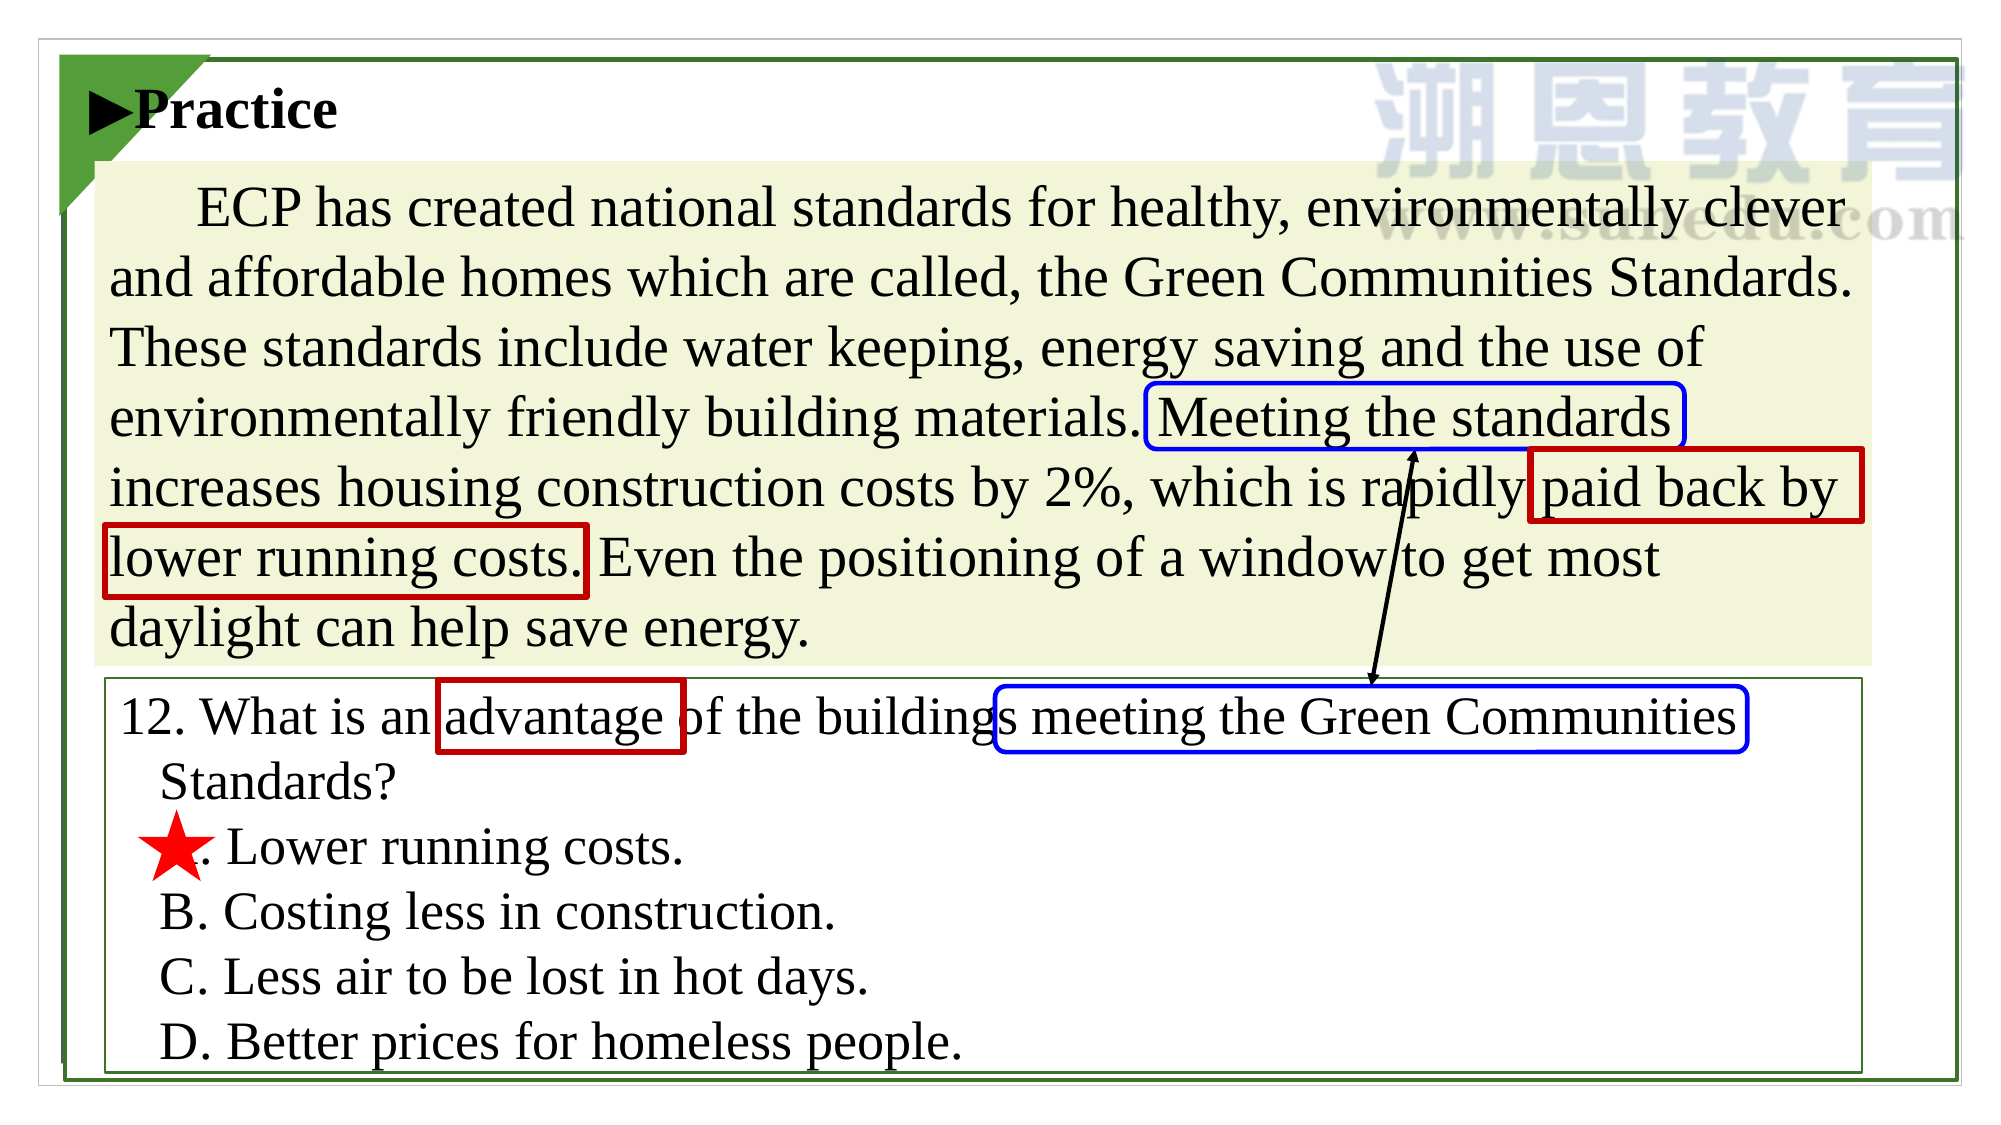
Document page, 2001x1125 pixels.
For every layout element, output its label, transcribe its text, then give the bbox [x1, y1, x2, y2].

text_box ECP has created national standards for healthy, environmentally clever and affordable homes which are called, the Green Communities Standards. These standards include water keeping, energy saving and the use of environmentally friendly building materials. Meeting the standards increases housing construction costs by 2%, which is rapidly paid back by lower running costs. Even the positioning of a window to get most daylight can help save energy. [94, 161, 1873, 666]
text_box [1529, 448, 1863, 522]
text_box 12. What is an advantage of the buildings meeting the Green Communities Standards? A. Lower running costs. B. Costing less in construction. C. Less air to be lost in hot days. D. Better prices for homeless people. [104, 677, 1863, 1074]
text_box [58, 53, 212, 218]
text_box [114, 58, 1357, 161]
text_box ▶Practice [74, 62, 353, 148]
text_box [136, 808, 217, 883]
picture [1363, 51, 1975, 250]
text_box [994, 685, 1749, 754]
text_box [104, 524, 588, 598]
text_box [1144, 382, 1686, 451]
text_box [1371, 449, 1416, 687]
text_box [64, 182, 1958, 1081]
text_box [437, 679, 685, 753]
